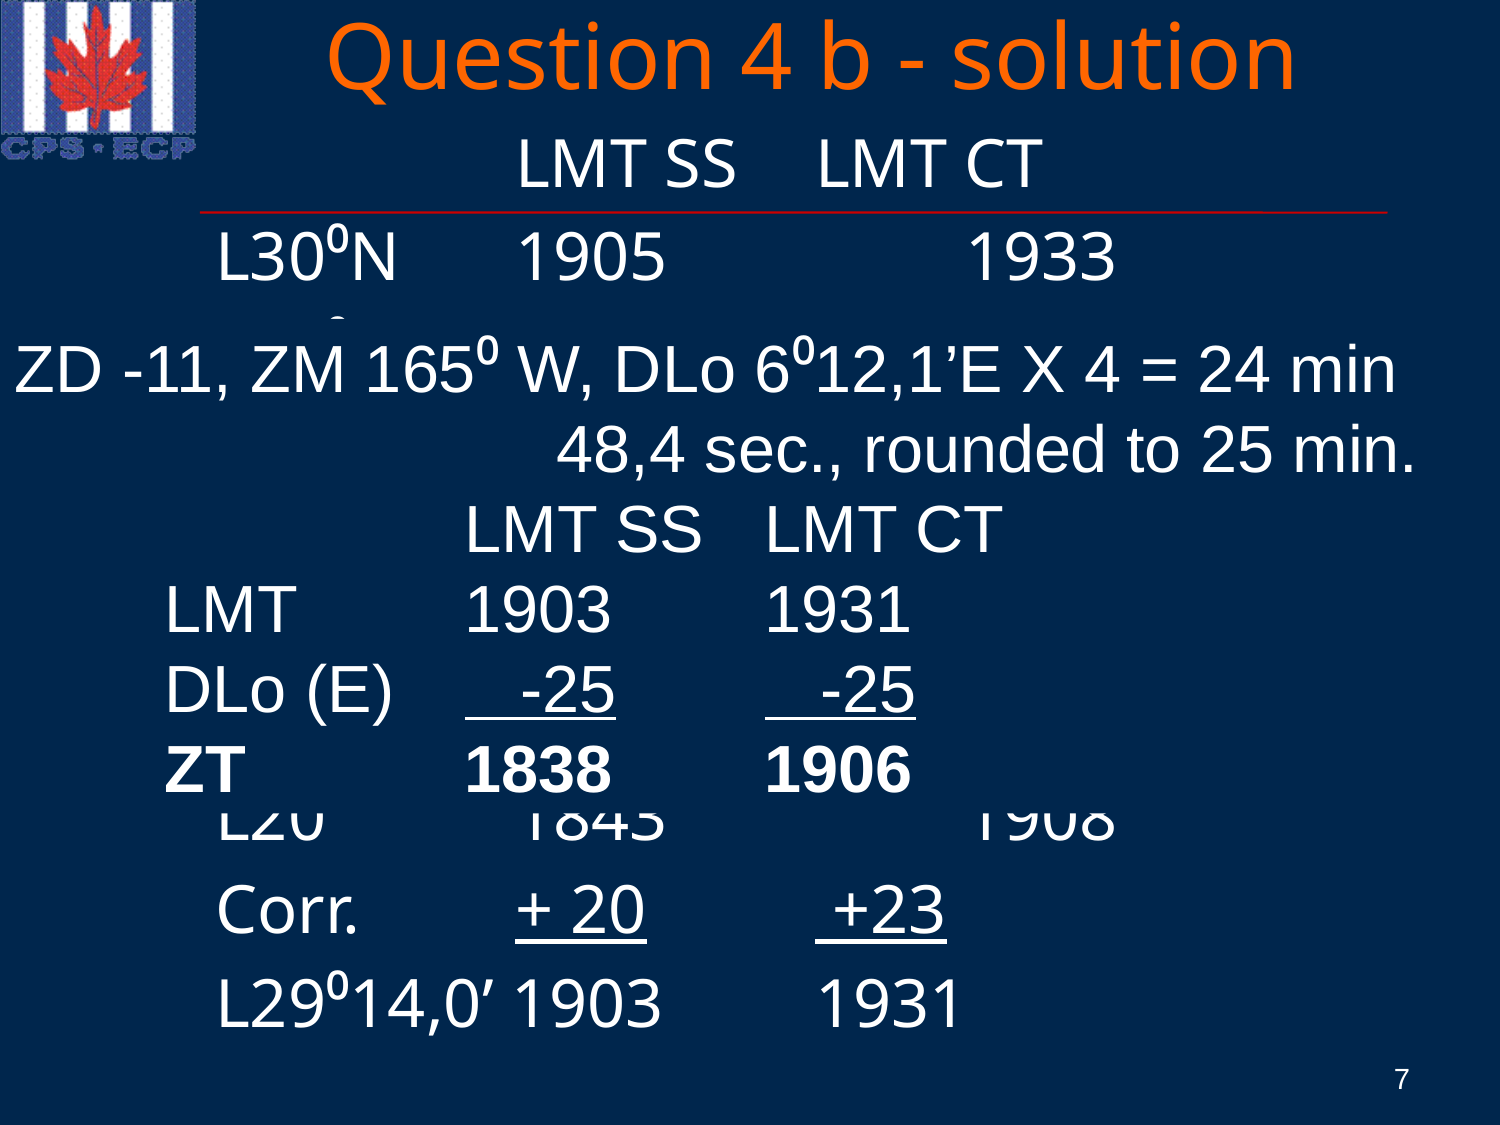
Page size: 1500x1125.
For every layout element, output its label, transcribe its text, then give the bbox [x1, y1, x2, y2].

text_box ZD -11, ZM 165⁰ W, DLo 6⁰12,1’E X 4 = 24 min 48,4 sec., rounded to 25 min. LMT SS LMT CT LMT 1903 1931 DLo (E) -25 -25 ZT 1838 1906 [0, 318, 1475, 814]
slide_number 7 [1074, 1024, 1426, 1103]
picture [0, 0, 196, 161]
list LMT SS LMT CT L30⁰N 1905 1933 L20⁰N 1843 1908 Diff 10⁰ +22 +25 L29⁰14,0’N – L20⁰N = 9⁰14,0’ = 9,23⁰ Corr: (9,23 ÷ 10) X 22 = 20 min. (9,23 ÷ 10) X 25 = 23 min. L20⁰ 1843 1908 Corr. + 20 +23 L29⁰14,0’ 1903 1931 [49, 112, 1476, 1076]
title Question 4 b - solution [174, 0, 1451, 110]
